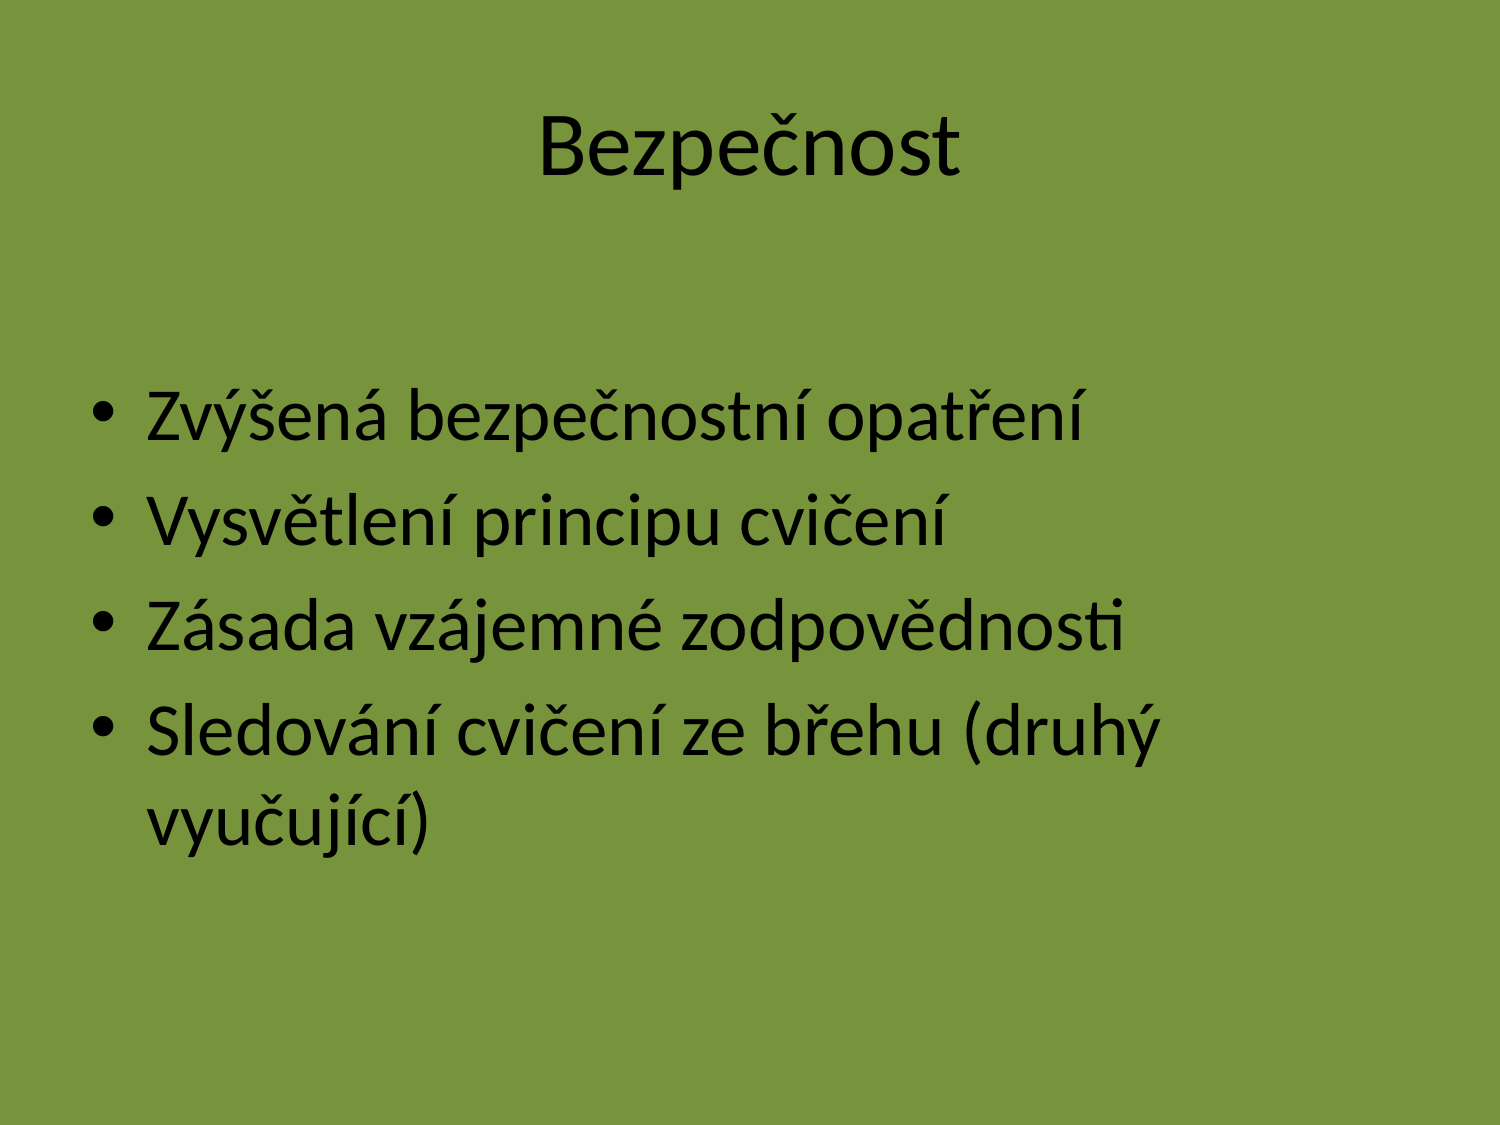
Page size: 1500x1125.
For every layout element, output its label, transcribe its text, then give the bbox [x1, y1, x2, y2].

title Bezpečnost [75, 45, 1425, 233]
list Zvýšená bezpečnostní opatření Vysvětlení principu cvičení Zásada vzájemné zodpovědnosti Sledování cvičení ze břehu (druhý vyučující) [75, 262, 1425, 1005]
